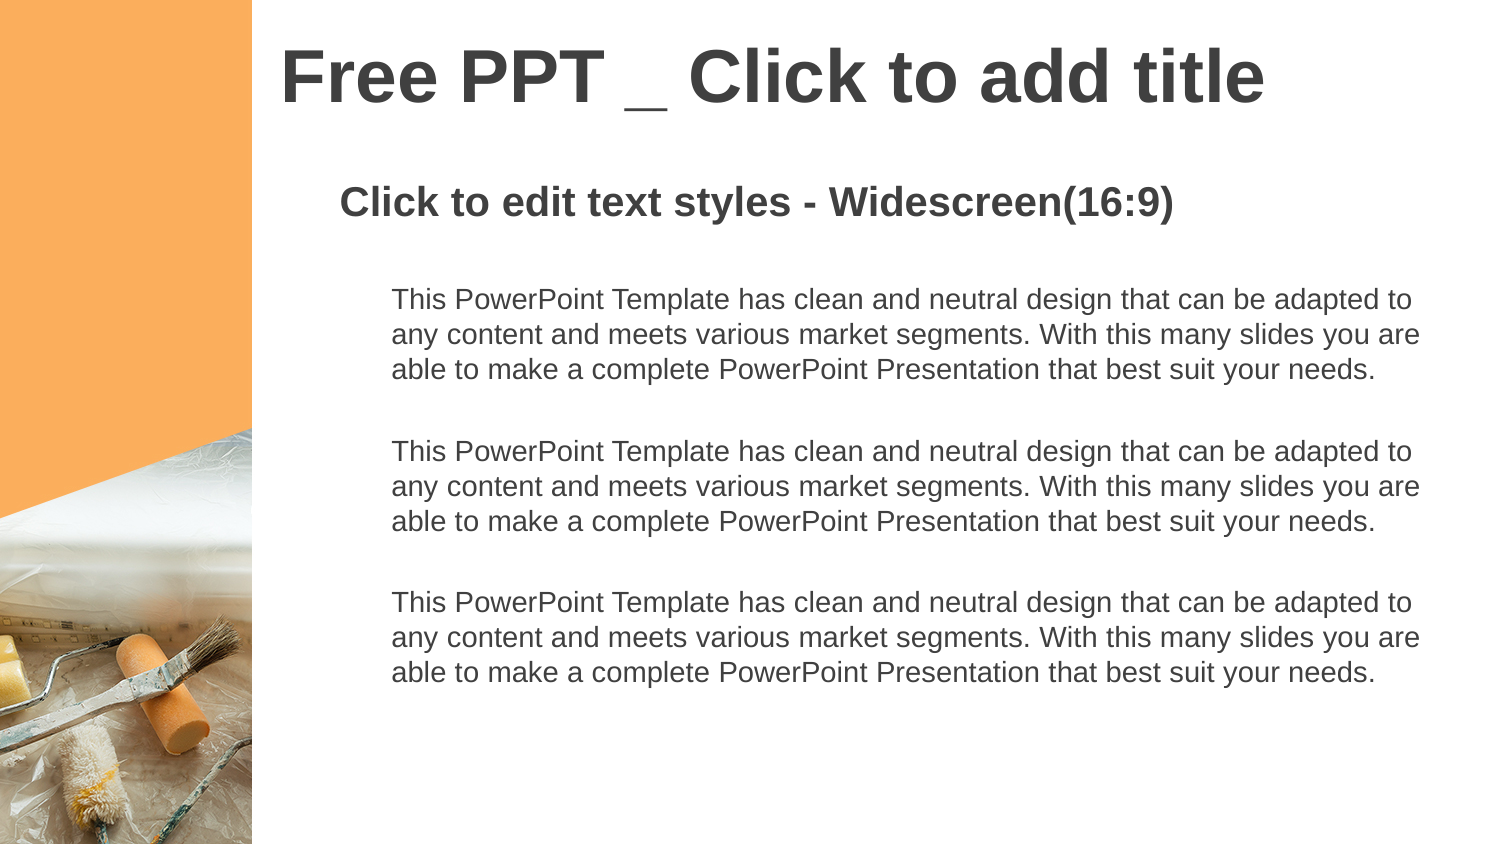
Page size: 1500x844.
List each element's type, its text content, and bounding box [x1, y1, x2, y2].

title Free PPT _ Click to add title [265, 0, 1500, 146]
picture [0, 0, 1500, 844]
list Click to edit text styles - Widescreen(16:9) [324, 161, 1459, 238]
list This PowerPoint Template has clean and neutral design that can be adapted to any content and meets various market segments. With this many slides you are able to make a complete PowerPoint Presentation that best suit your needs. This PowerPoint Template has clean and neutral design that can be adapted to any content and meets various market segments. With this many slides you are able to make a complete PowerPoint Presentation that best suit your needs. This PowerPoint Template has clean and neutral design that can be adapted to any content and meets various market segments. With this many slides you are able to make a complete PowerPoint Presentation that best suit your needs. [326, 273, 1461, 765]
